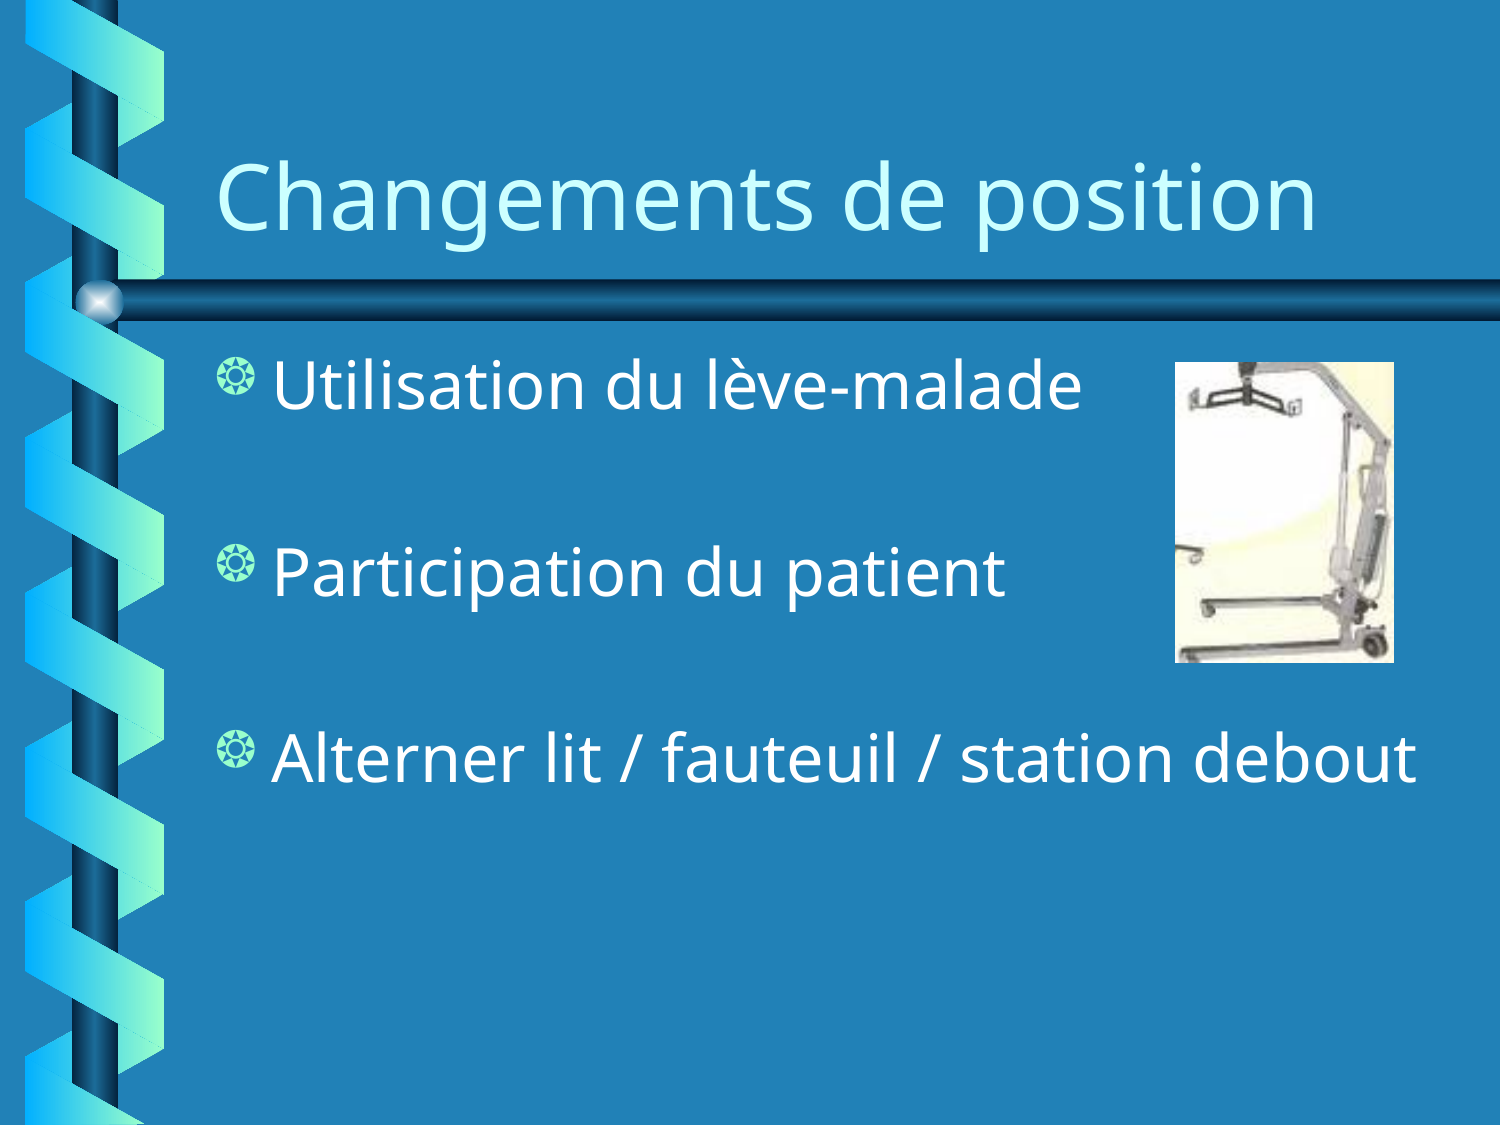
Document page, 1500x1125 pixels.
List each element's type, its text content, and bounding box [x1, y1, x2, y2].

text_box Utilisation du lève-malade Participation du patient Alterner lit / fauteuil / station debout [199, 335, 1475, 1011]
text_box Changements de position [199, 68, 1475, 257]
picture [1174, 362, 1394, 663]
